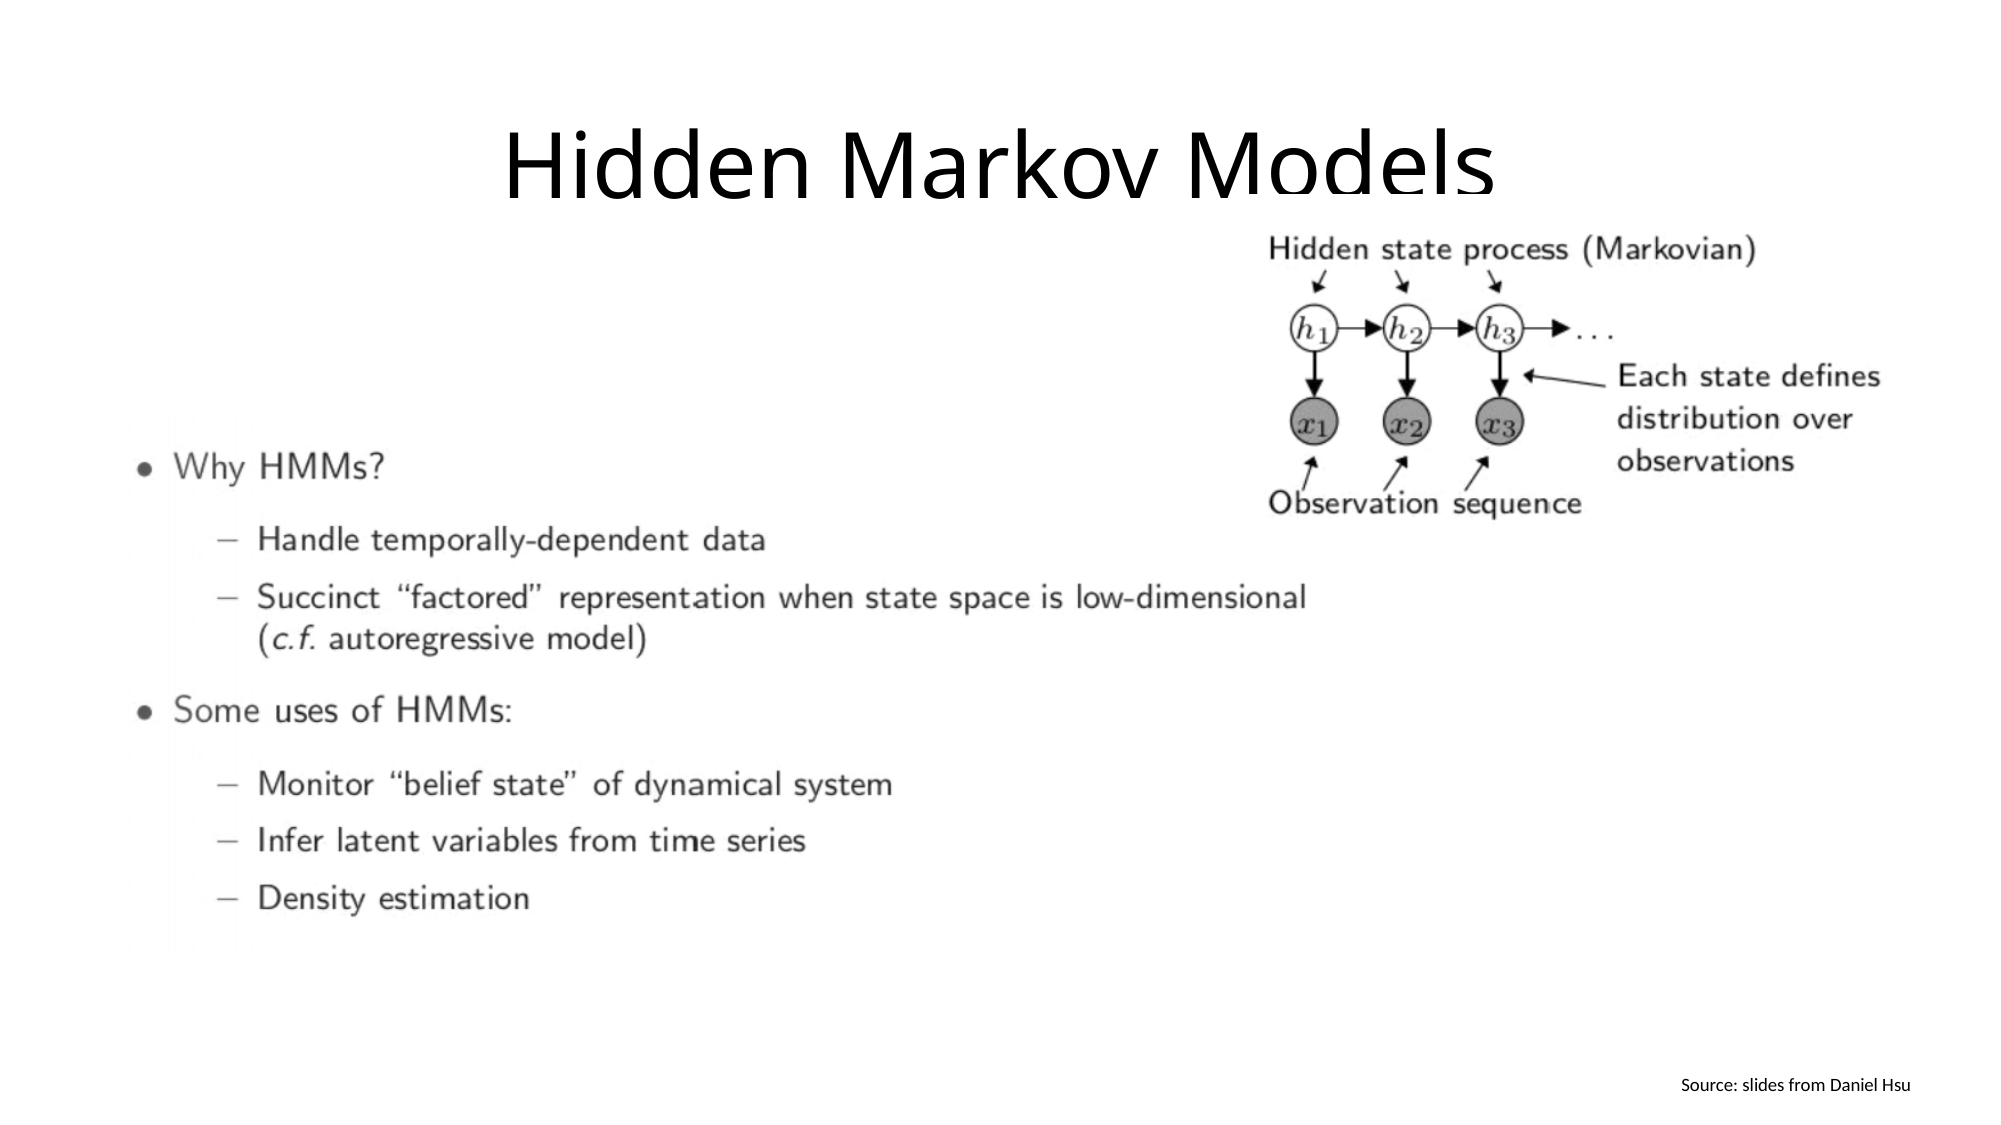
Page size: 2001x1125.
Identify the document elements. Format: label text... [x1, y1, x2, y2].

picture [104, 194, 1951, 957]
title Hidden Markov Models [137, 59, 1863, 278]
text_box Source: slides from Daniel Hsu [1666, 1065, 1926, 1103]
